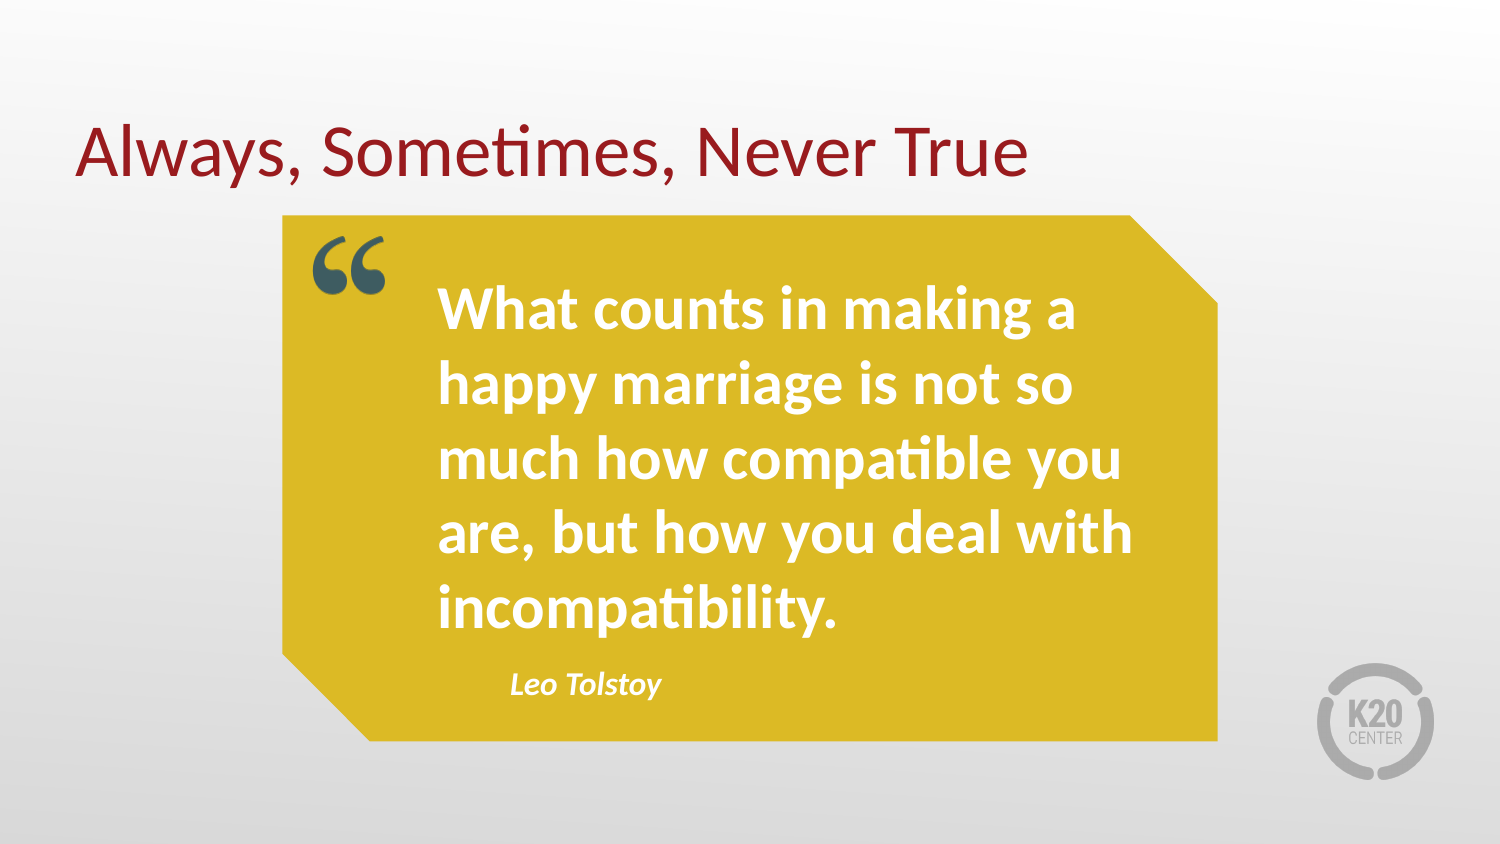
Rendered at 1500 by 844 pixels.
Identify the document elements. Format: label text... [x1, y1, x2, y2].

list Leo Tolstoy [495, 646, 1005, 733]
picture [1300, 646, 1451, 797]
picture [299, 221, 405, 310]
title Always, Sometimes, Never True [75, 50, 1425, 191]
list What counts in making a happy marriage is not so much how compatible you are, but how you deal with incompatibility. [422, 251, 1167, 642]
